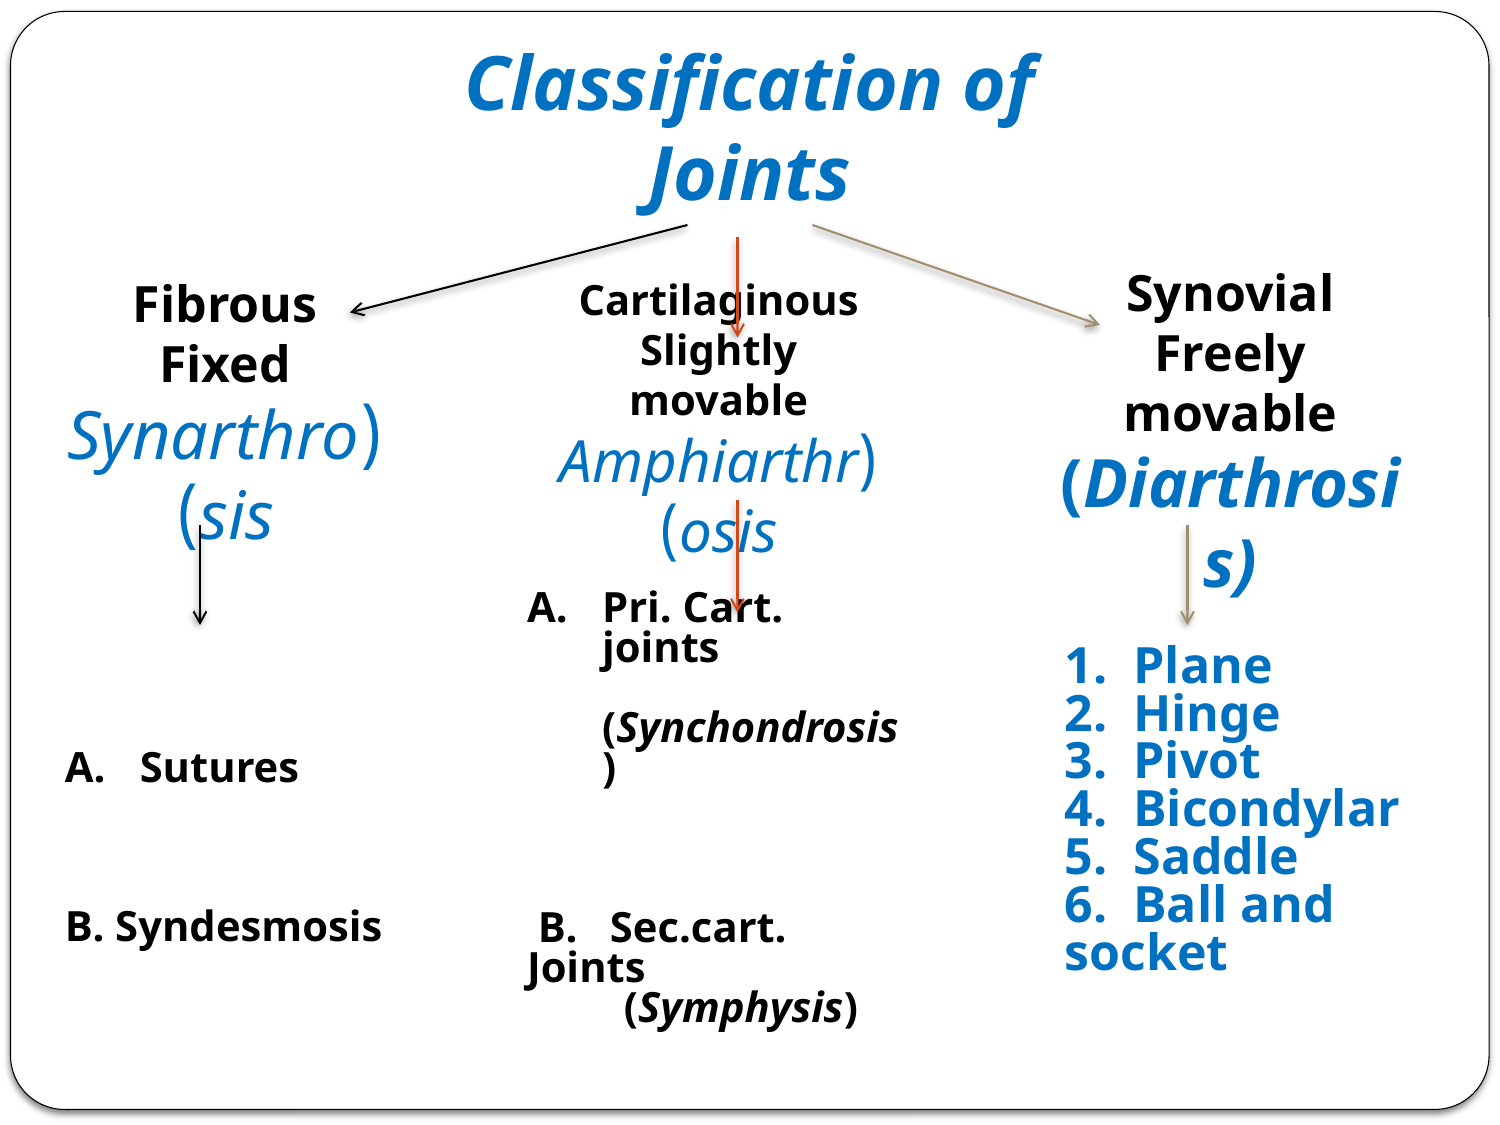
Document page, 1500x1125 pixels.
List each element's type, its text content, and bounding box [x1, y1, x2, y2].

text_box Classification of Joints [399, 36, 1101, 213]
text_box Fibrous Fixed (Synarthrosis) [49, 299, 401, 526]
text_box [349, 224, 688, 313]
text_box Cartilaginous Slightly movable (Amphiarthrosis) [536, 311, 901, 526]
text_box Pri. Cart. joints (Synchondrosis) B. Sec.cart. Joints (Symphysis) [511, 611, 927, 1009]
text_box Synovial Freely movable (Diarthrosis) [1036, 311, 1424, 551]
text_box 1. Plane 2. Hinge 3. Pivot 4. Bicondylar 5. Saddle 6. Ball and socket [1049, 561, 1463, 1063]
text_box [812, 224, 1101, 326]
text_box Sutures B. Syndesmosis [49, 611, 476, 1088]
